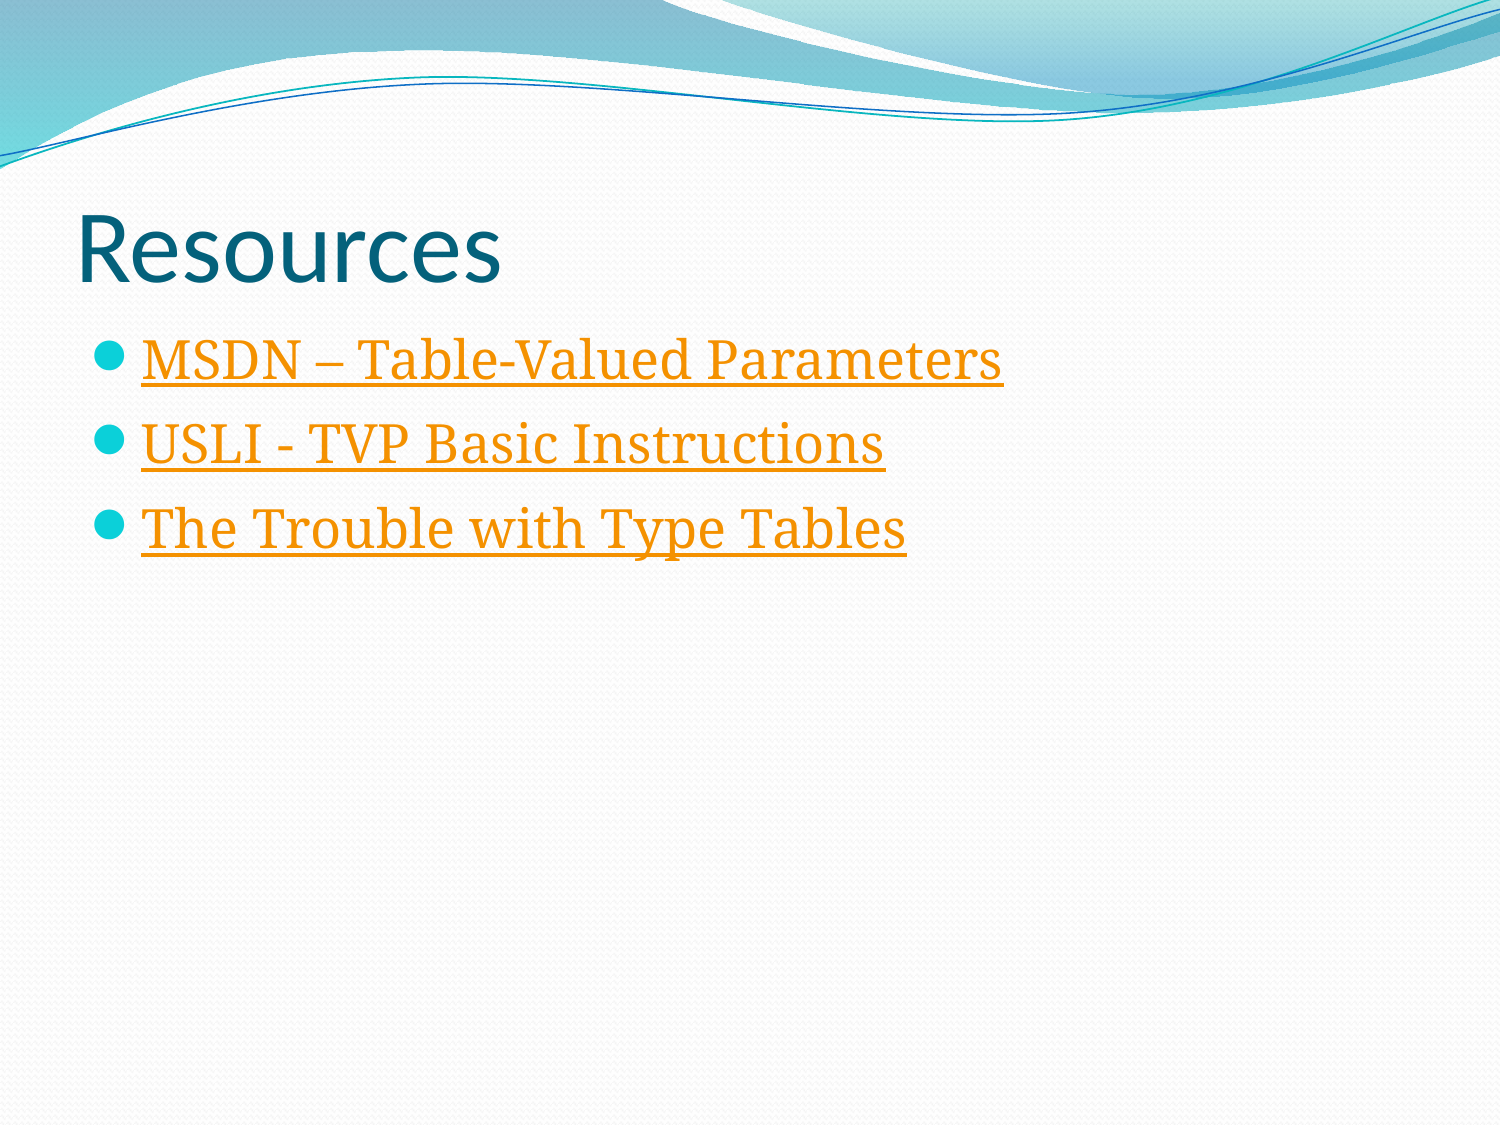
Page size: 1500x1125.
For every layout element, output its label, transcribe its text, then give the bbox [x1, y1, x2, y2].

list MSDN – Table-Valued Parameters USLI - TVP Basic Instructions The Trouble with Type Tables [75, 317, 1425, 1038]
title Resources [75, 115, 1425, 304]
